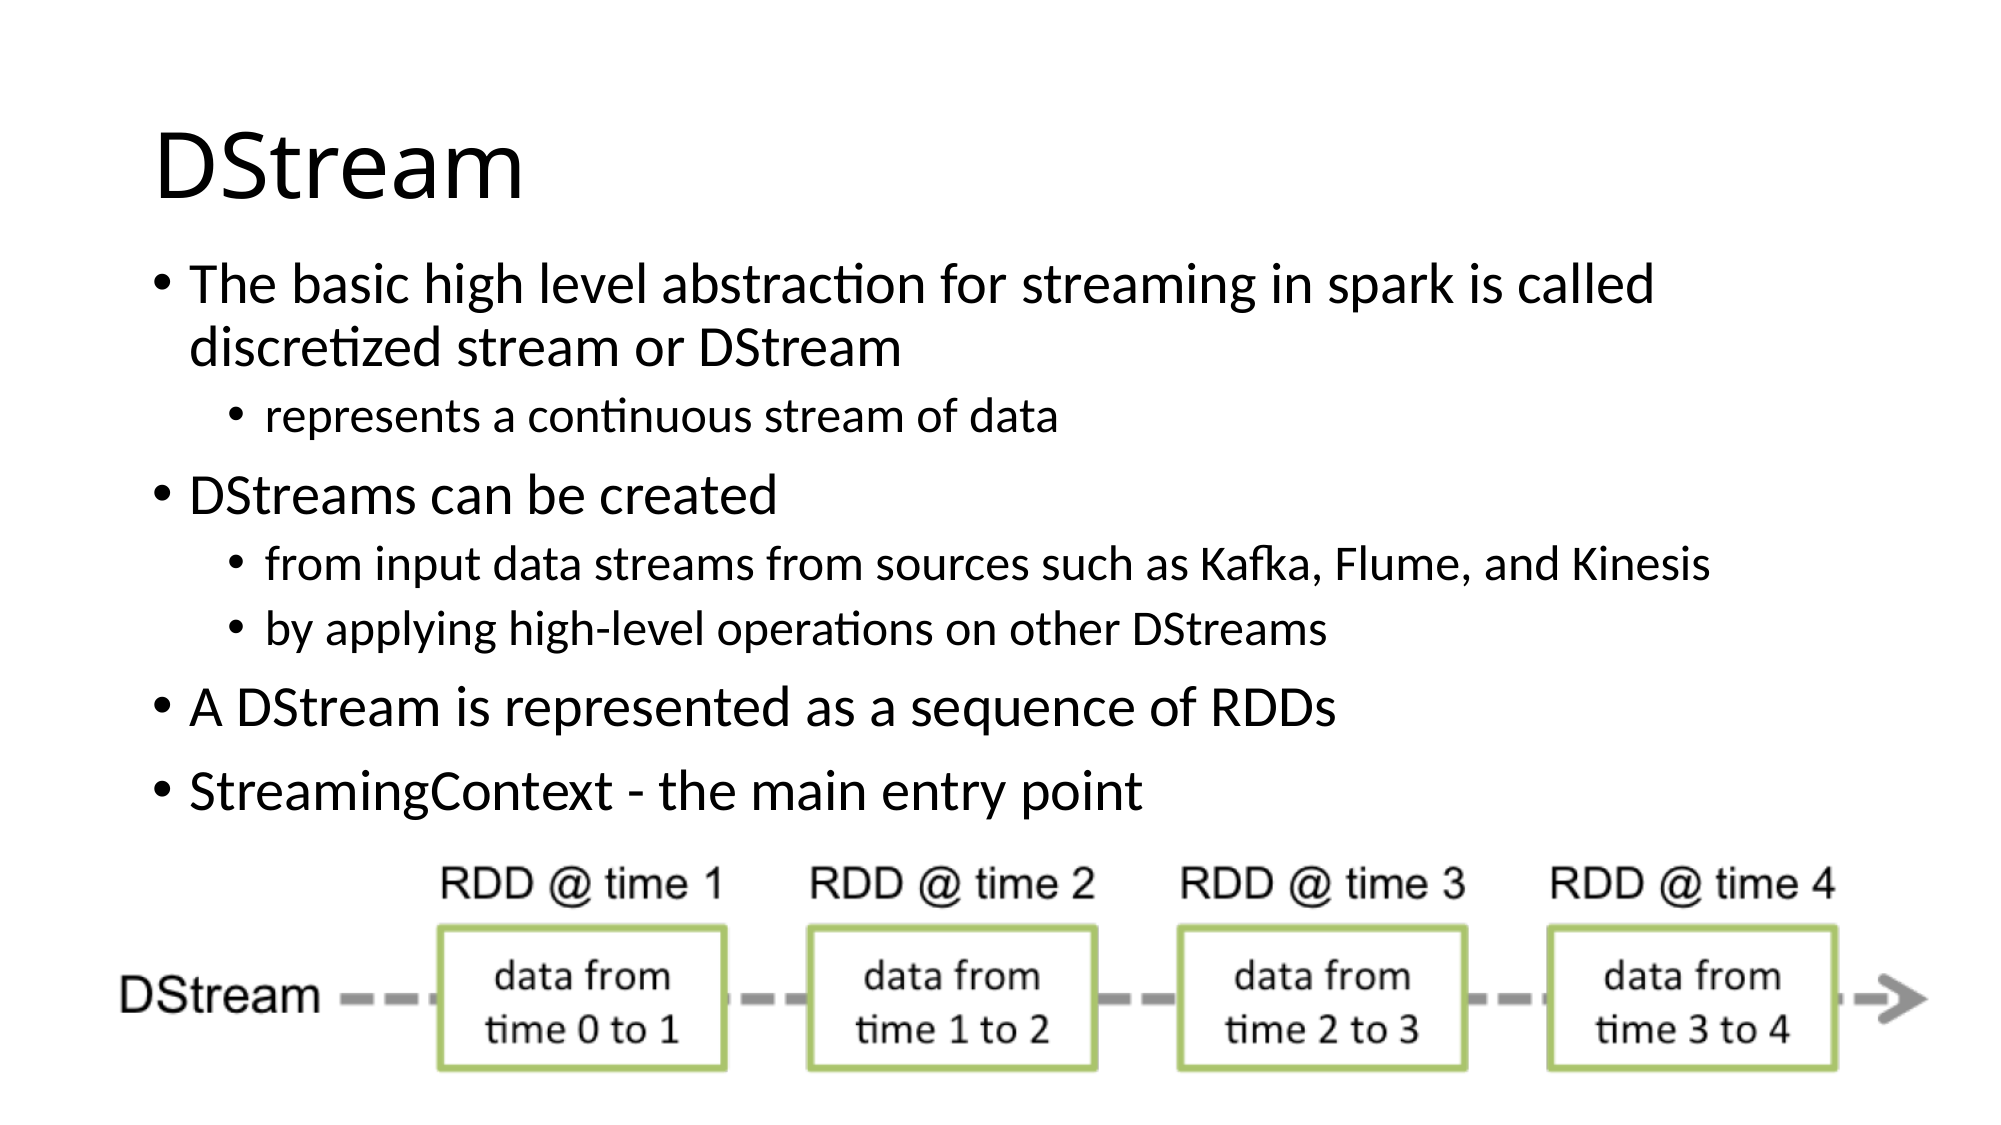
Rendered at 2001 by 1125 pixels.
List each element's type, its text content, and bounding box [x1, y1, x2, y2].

title DStream [137, 59, 1863, 245]
picture [103, 856, 1941, 1087]
list The basic high level abstraction for streaming in spark is called discretized stream or DStream represents a continuous stream of data DStreams can be created from input data streams from sources such as Kafka, Flume, and Kinesis by applying high-level operations on other DStreams A DStream is represented as a sequence of RDDs StreamingContext - the main entry point [137, 245, 1863, 856]
